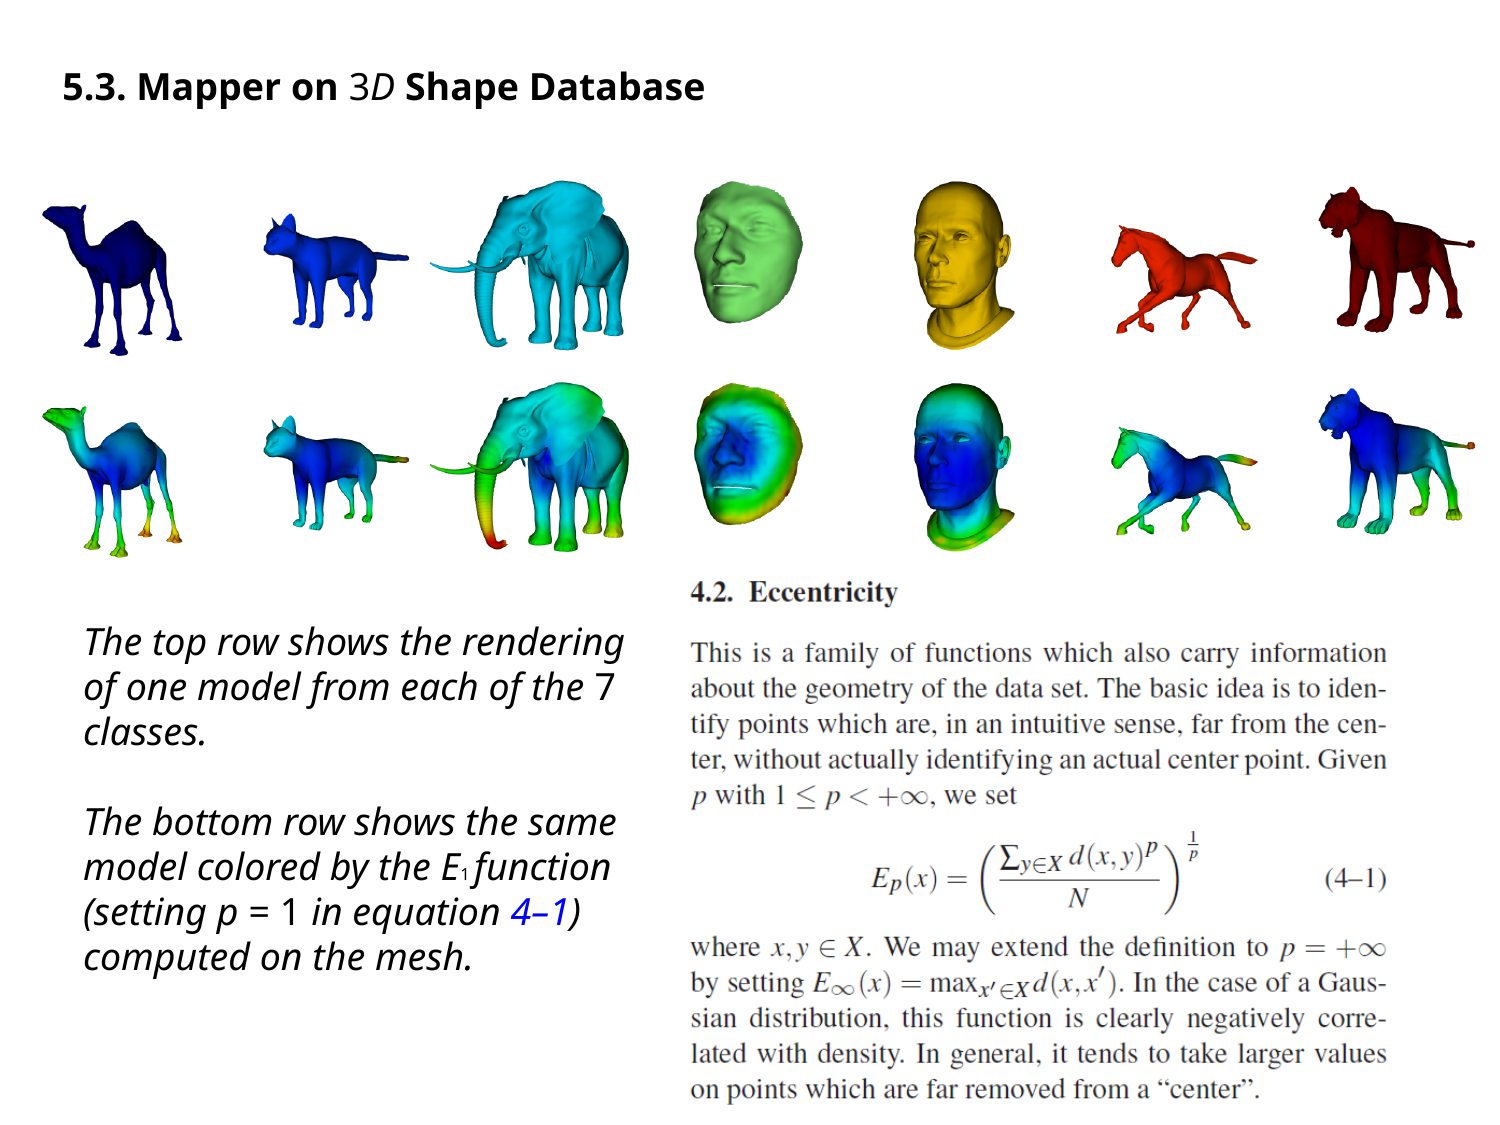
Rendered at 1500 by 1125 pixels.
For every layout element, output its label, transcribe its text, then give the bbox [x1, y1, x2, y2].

text_box 5.3. Mapper on 3D Shape Database [47, 55, 721, 116]
text_box The top row shows the rendering of one model from each of the 7 classes. The bottom row shows the same model colored by the E1 function (setting p = 1 in equation 4–1) computed on the mesh. [68, 610, 673, 985]
picture [0, 176, 1500, 1121]
